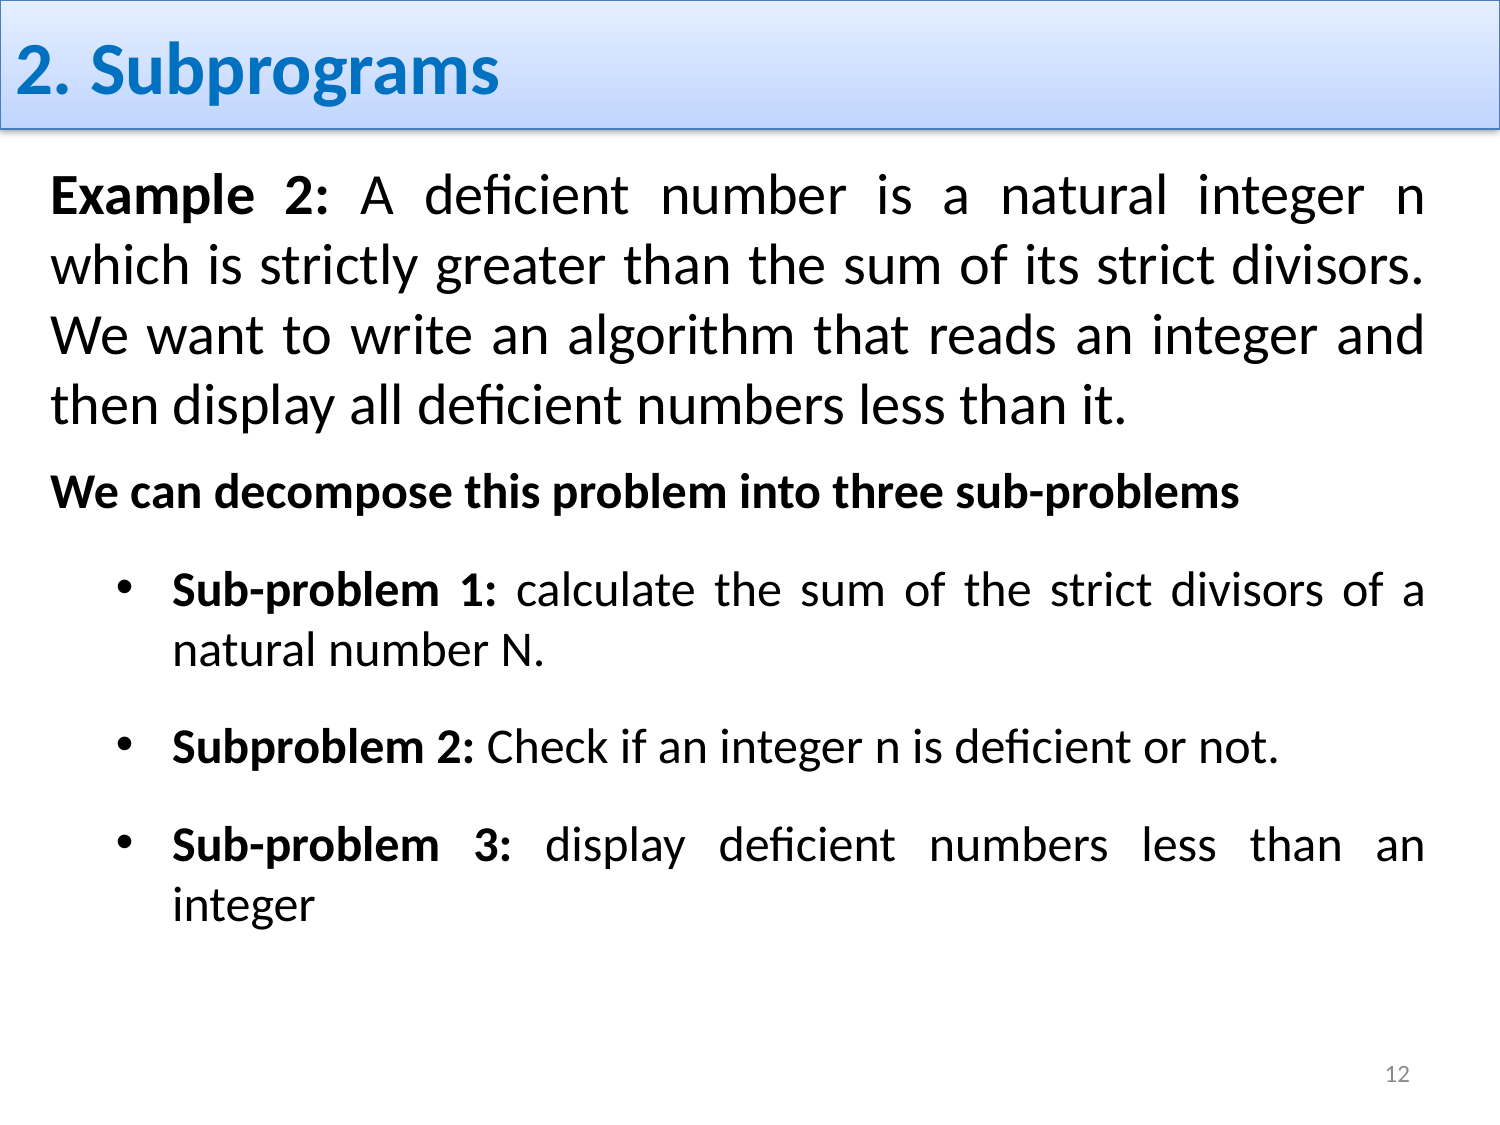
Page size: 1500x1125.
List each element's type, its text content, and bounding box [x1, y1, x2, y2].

text_box [785, 137, 1430, 926]
slide_number 12 [1074, 1042, 1425, 1103]
title 2. Subprograms [0, 0, 1500, 130]
list Example 2: A deficient number is a natural integer n which is strictly greater than the sum of its strict divisors. We want to write an algorithm that reads an integer and then display all deficient numbers less than it. We can decompose this problem into three sub-problems Sub-problem 1: calculate the sum of the strict divisors of a natural number N. Subproblem 2: Check if an integer n is deficient or not. Sub-problem 3: display deficient numbers less than an integer [35, 149, 1442, 1064]
